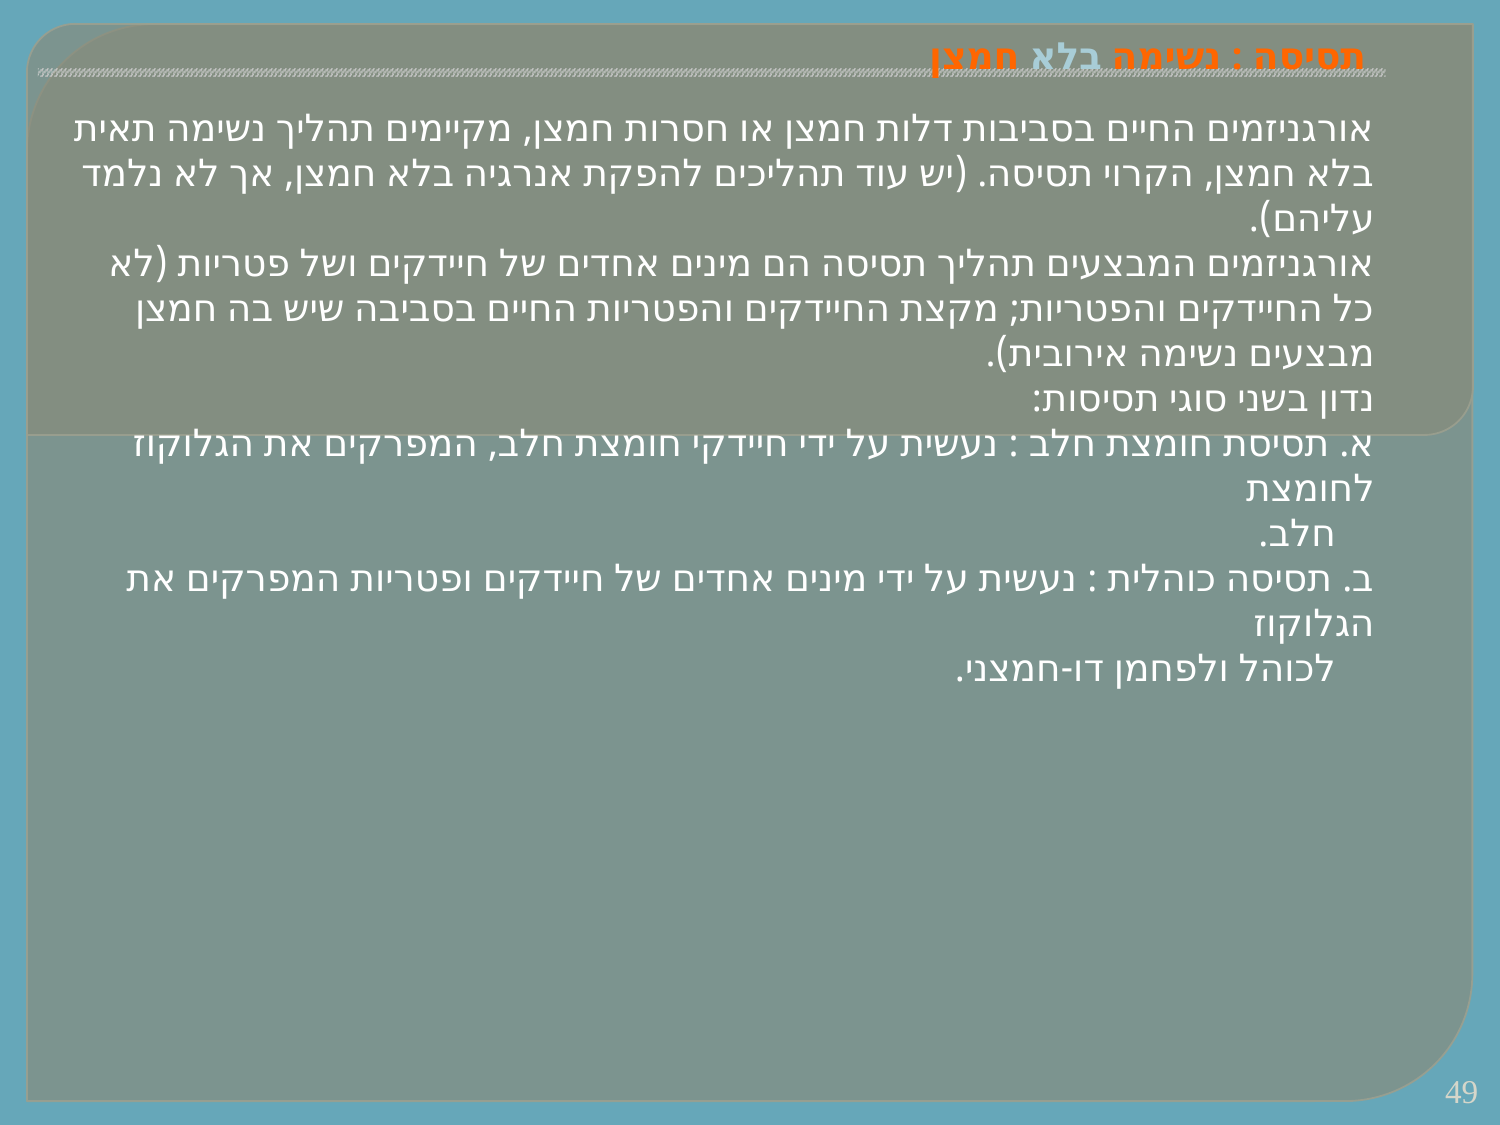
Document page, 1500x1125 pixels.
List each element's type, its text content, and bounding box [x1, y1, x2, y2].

text_box אורגניזמים החיים בסביבות דלות חמצן או חסרות חמצן, מקיימים תהליך נשימה תאית בלא חמצן, הקרוי תסיסה. (יש עוד תהליכים להפקת אנרגיה בלא חמצן, אך לא נלמד עליהם). אורגניזמים המבצעים תהליך תסיסה הם מינים אחדים של חיידקים ושל פטריות (לא כל החיידקים והפטריות; מקצת החיידקים והפטריות החיים בסביבה שיש בה חמצן מבצעים נשימה אירובית). נדון בשני סוגי תסיסות: א. תסיסת חומצת חלב : נעשית על ידי חיידקי חומצת חלב, המפרקים את הגלוקוז לחומצת חלב. ב. תסיסה כוהלית : נעשית על ידי מינים אחדים של חיידקים ופטריות המפרקים את הגלוקוז לכוהל ולפחמן דו-חמצני. [47, 97, 1390, 832]
slide_number 49 [1417, 1067, 1494, 1113]
text_box [35, 66, 128, 79]
title תסיסה : נשימה בלא חמצן [128, 11, 1404, 85]
